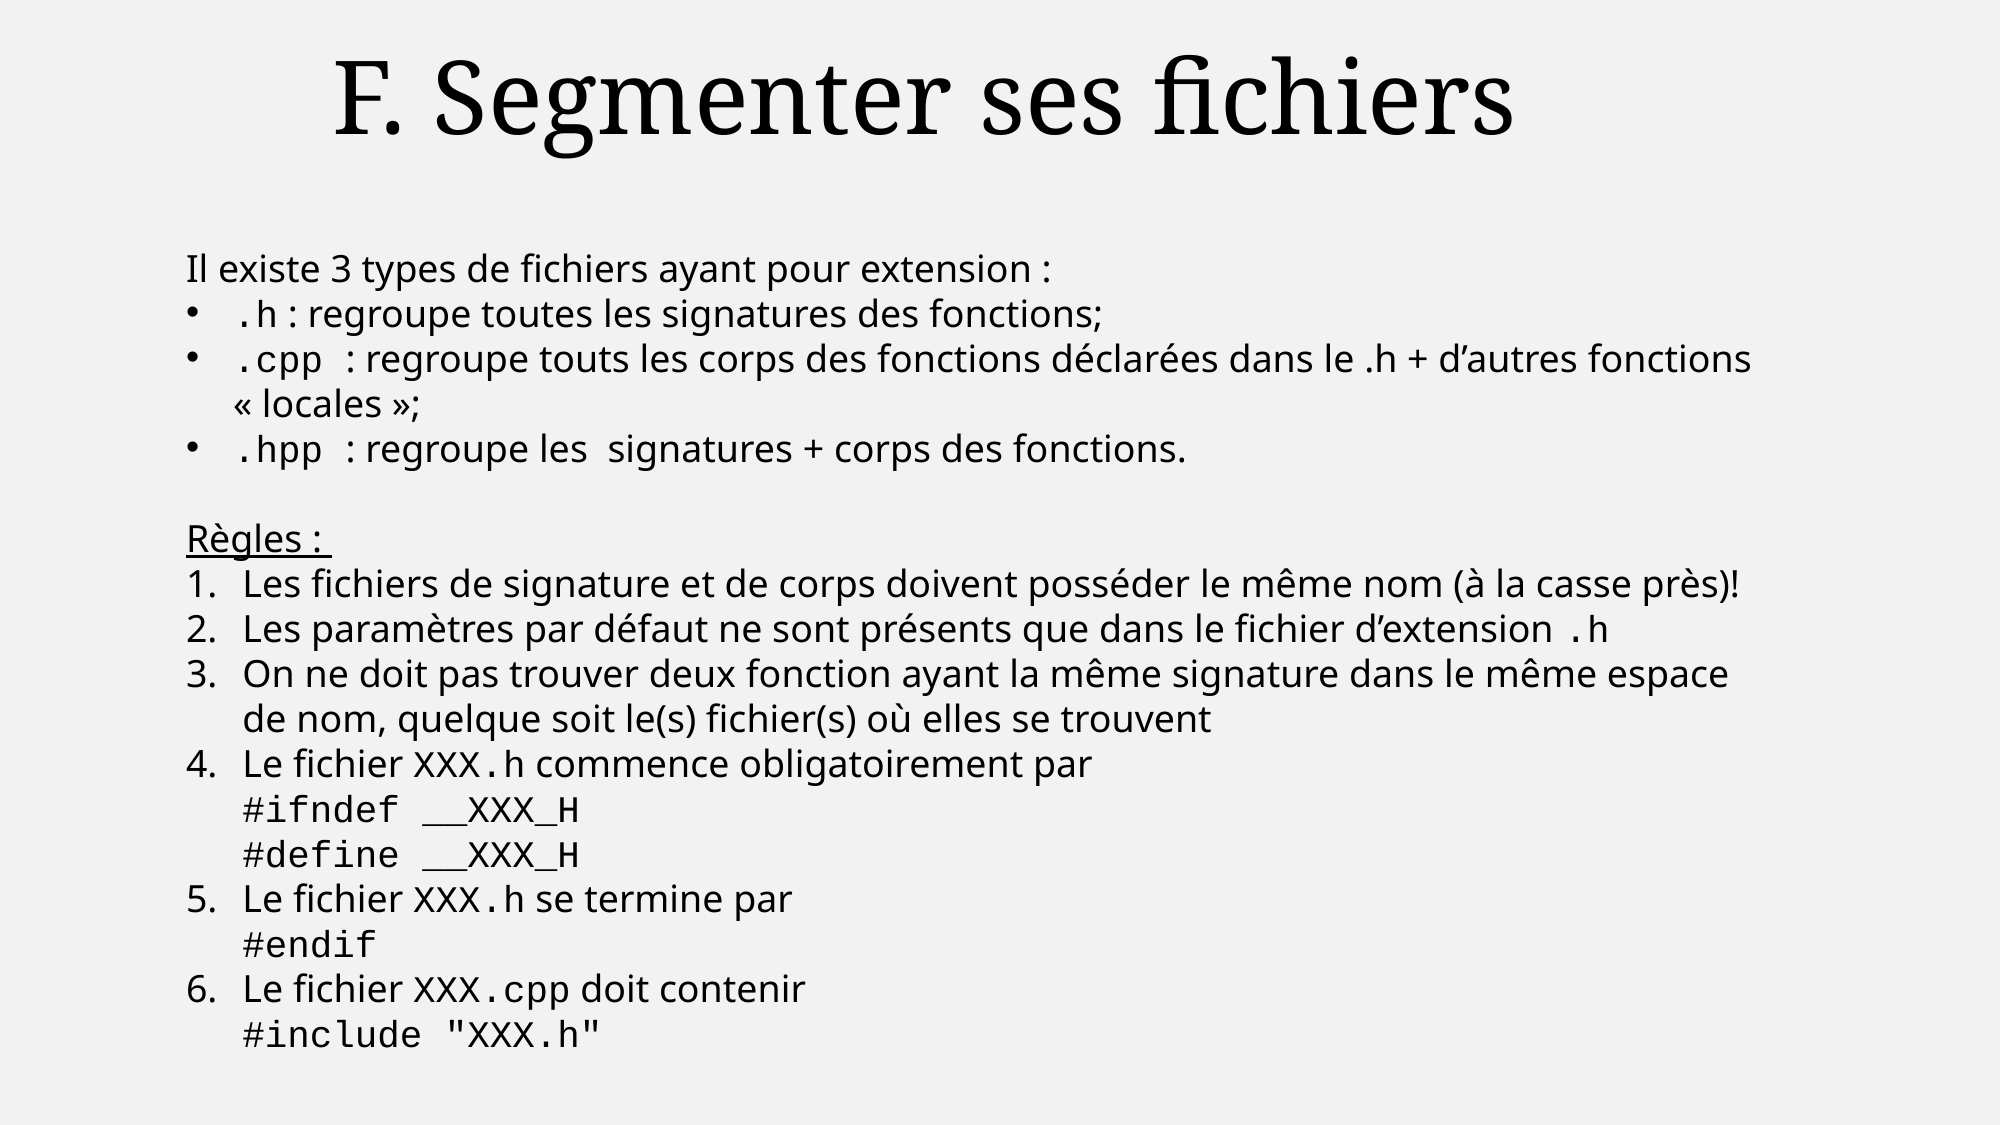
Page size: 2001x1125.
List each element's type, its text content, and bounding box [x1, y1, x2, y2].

text_box F. Segmenter ses fichiers [317, 24, 1556, 175]
text_box Il existe 3 types de fichiers ayant pour extension : .h : regroupe toutes les signatures des fonctions; .cpp : regroupe touts les corps des fonctions déclarées dans le .h + d’autres fonctions « locales »; .hpp : regroupe les signatures + corps des fonctions. Règles : Les fichiers de signature et de corps doivent posséder le même nom (à la casse près)! Les paramètres par défaut ne sont présents que dans le fichier d’extension .h On ne doit pas trouver deux fonction ayant la même signature dans le même espace de nom, quelque soit le(s) fichier(s) où elles se trouvent Le fichier XXX.h commence obligatoirement par #ifndef __XXX_H #define __XXX_H Le fichier XXX.h se termine par #endif Le fichier XXX.cpp doit contenir #include "XXX.h" [171, 237, 1774, 1062]
